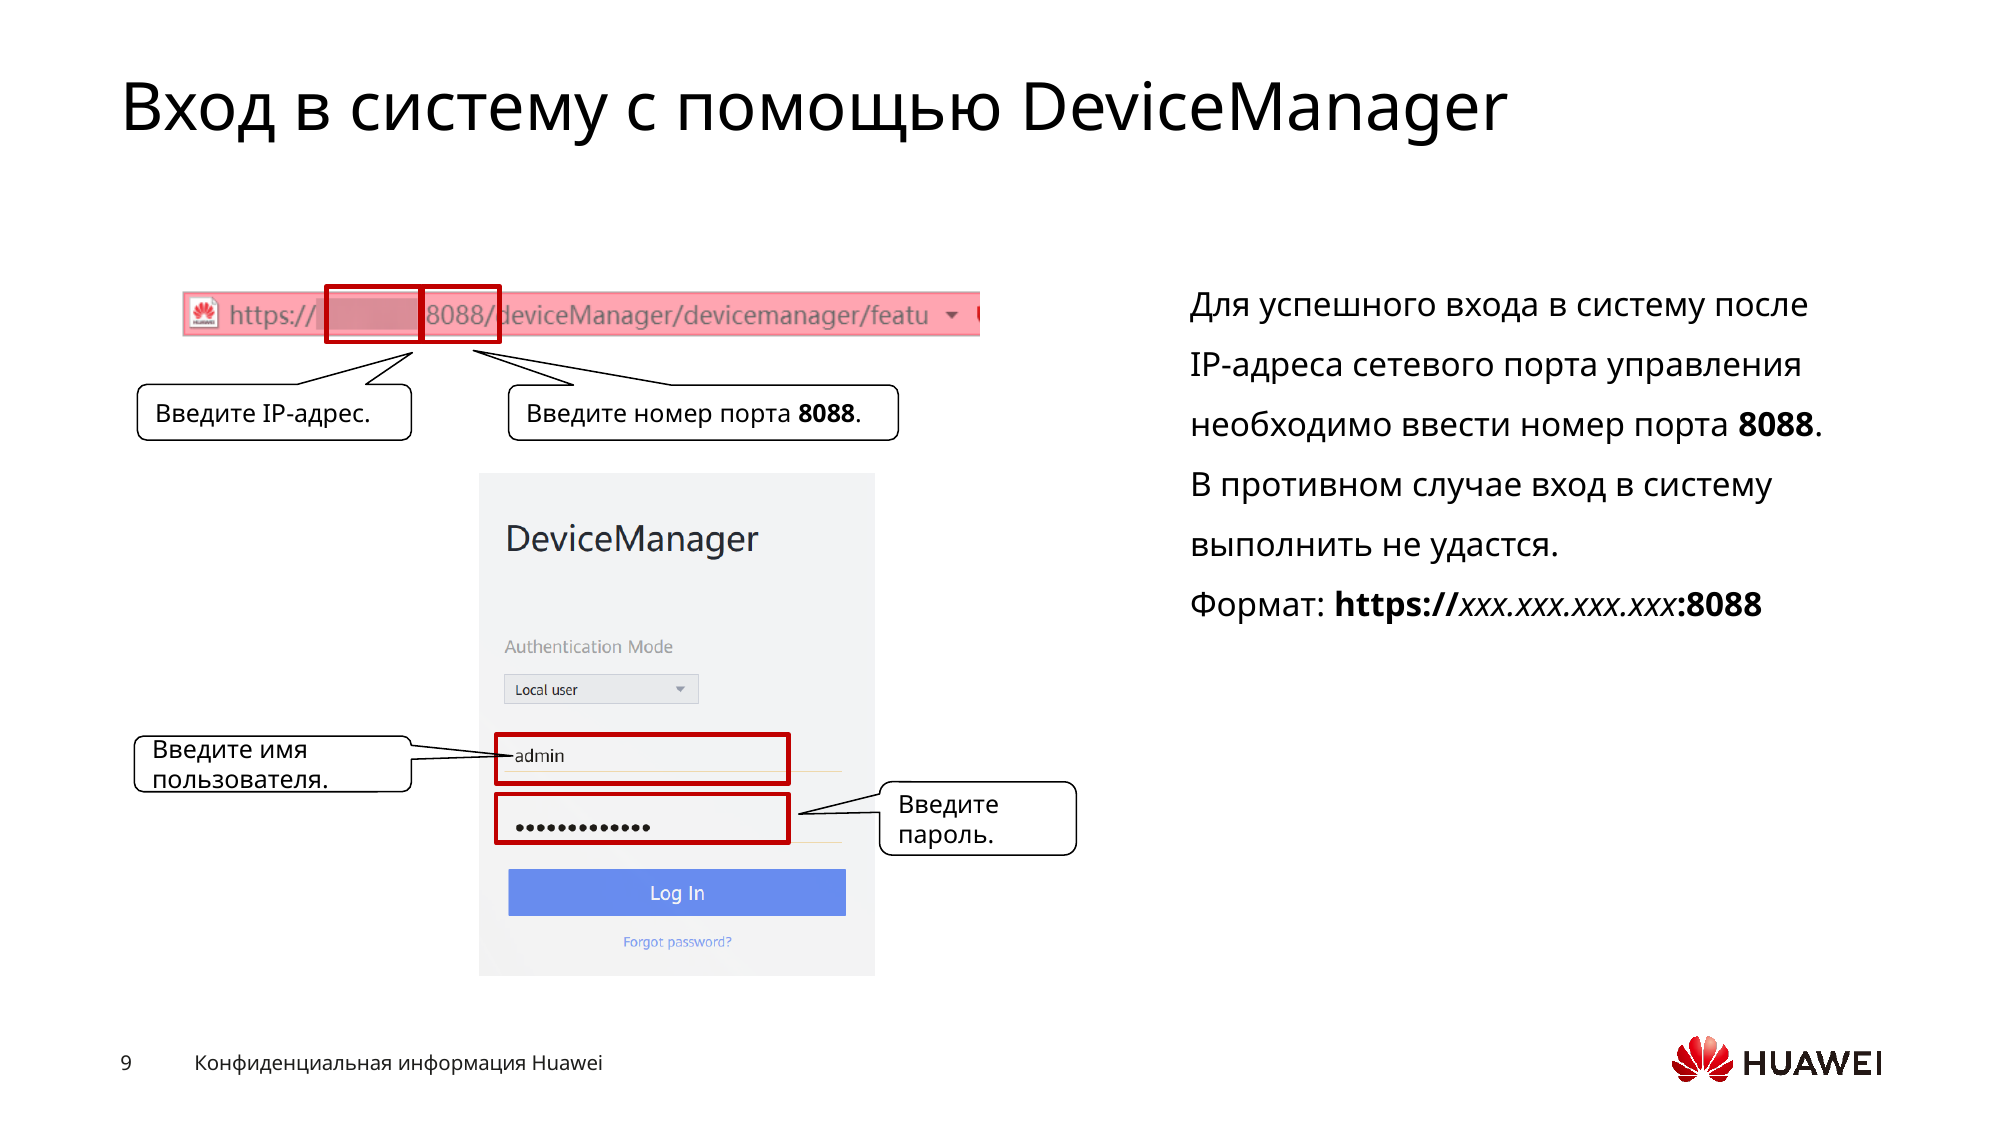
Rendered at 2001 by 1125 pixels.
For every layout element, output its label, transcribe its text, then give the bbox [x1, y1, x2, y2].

text_box Для успешного входа в систему после IP-адреса сетевого порта управления необходимо ввести номер порта 8088. В противном случае вход в систему выполнить не удастся. Формат: https://xxx.xxx.xxx.xxx:8088 [1175, 256, 1845, 514]
title Вход в систему с помощью DeviceManager [120, 73, 1880, 155]
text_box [134, 282, 1077, 976]
picture [1672, 1036, 1881, 1082]
